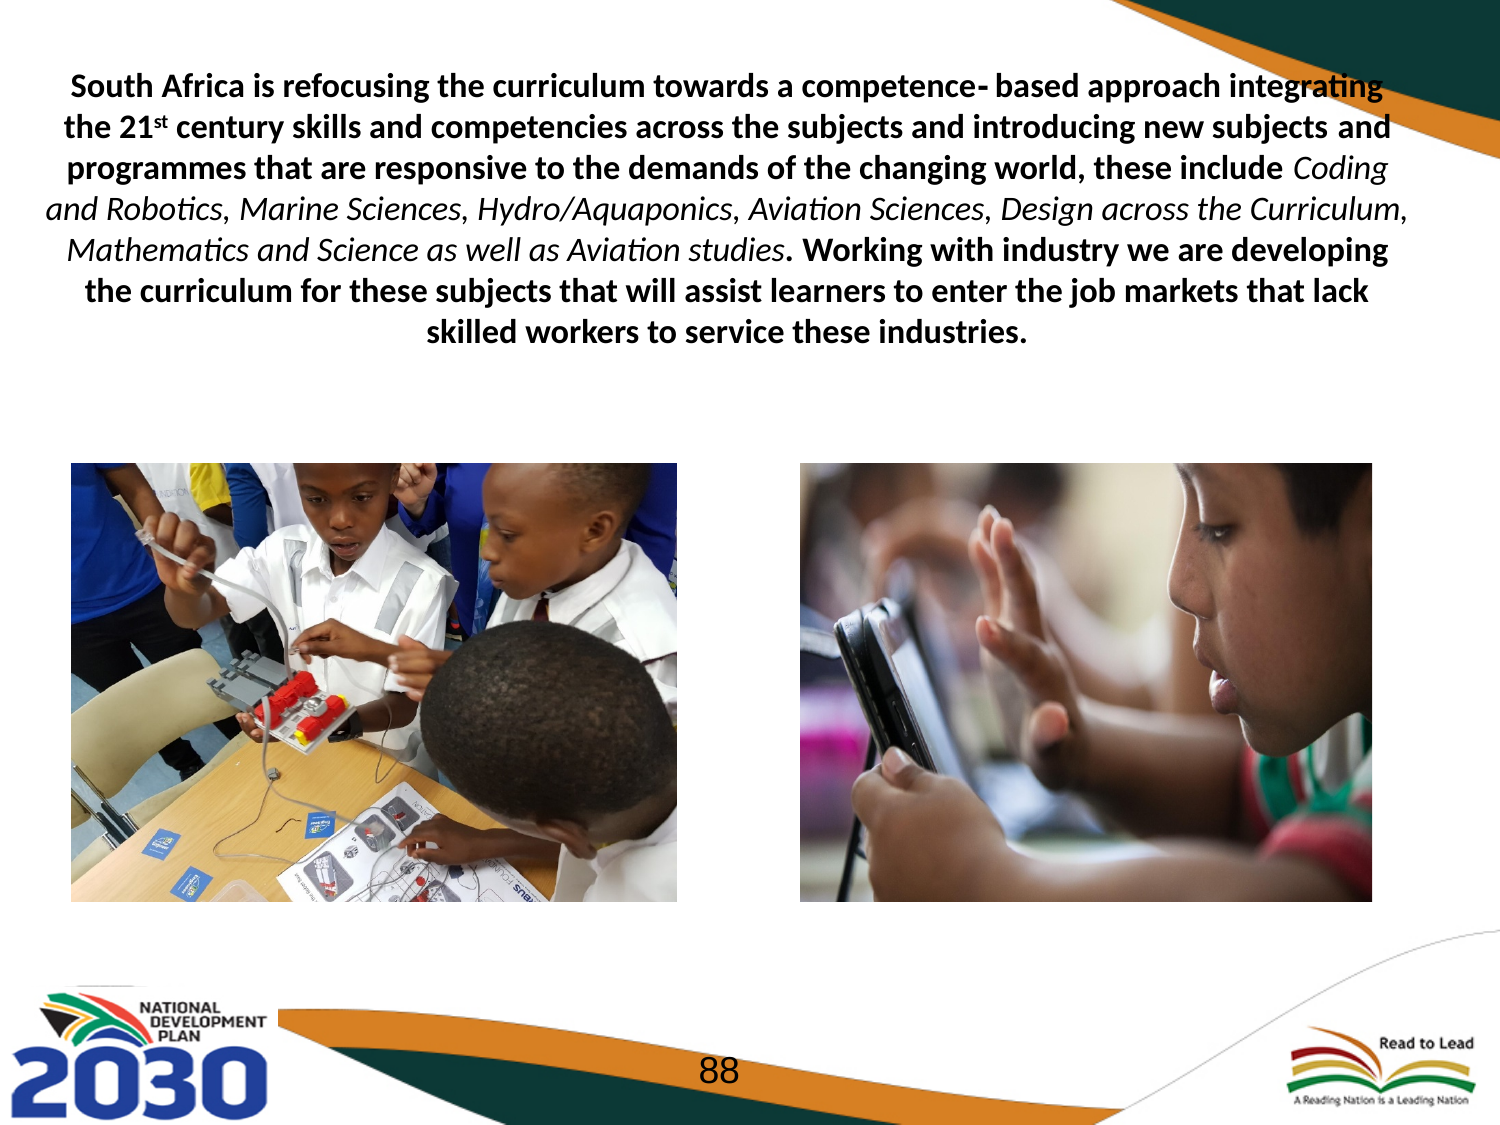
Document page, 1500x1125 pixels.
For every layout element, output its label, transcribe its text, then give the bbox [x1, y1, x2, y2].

picture [0, 0, 1500, 1125]
text_box 88 [683, 1039, 755, 1099]
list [71, 463, 677, 902]
title South Africa is refocusing the curriculum towards a competence‐ based approach integrating the 21st century skills and competencies across the subjects and introducing new subjects and programmes that are responsive to the demands of the changing world, these include Coding and Robotics, Marine Sciences, Hydro/Aquaponics, Aviation Sciences, Design across the Curriculum, Mathematics and Science as well as Aviation studies. Working with industry we are developing the curriculum for these subjects that will assist learners to enter the job markets that lack skilled workers to service these industries. [29, 19, 1427, 395]
